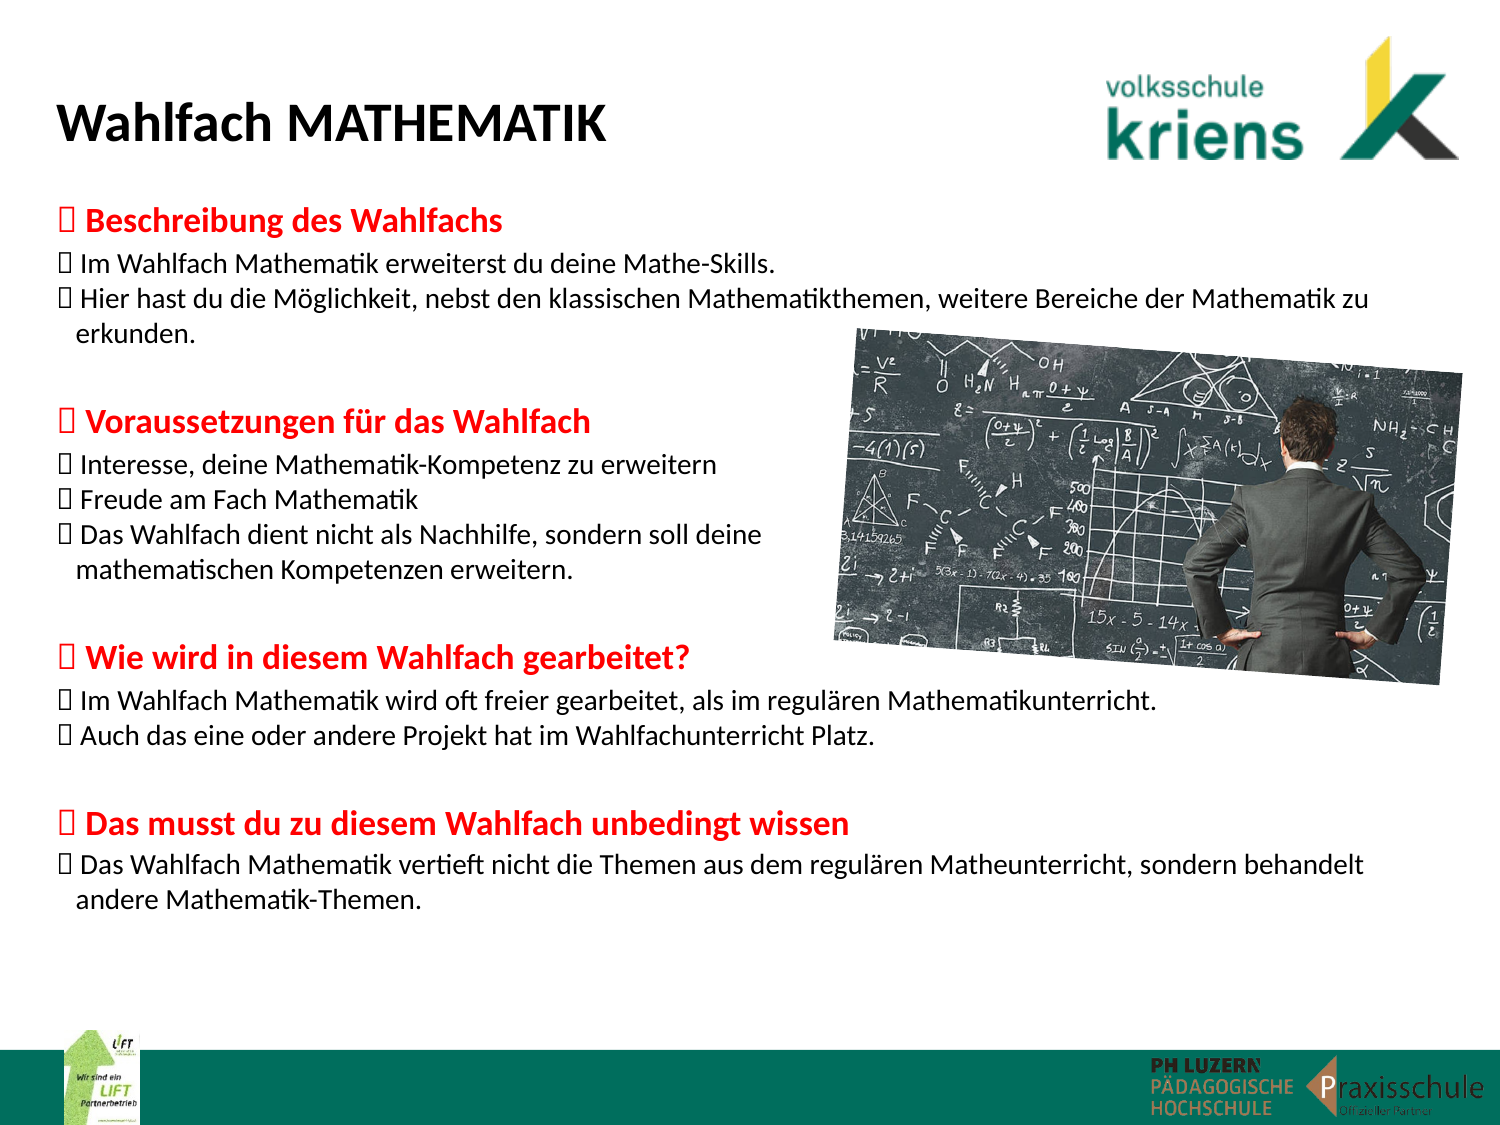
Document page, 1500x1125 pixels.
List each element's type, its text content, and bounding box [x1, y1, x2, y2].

picture [833, 328, 1462, 686]
picture [1106, 36, 1459, 160]
text_box  Voraussetzungen für das Wahlfach  Interesse, deine Mathematik-Kompetenz zu erweitern  Freude am Fach Mathematik  Das Wahlfach dient nicht als Nachhilfe, sondern soll deine mathematischen Kompetenzen erweitern. [41, 397, 839, 587]
picture [1151, 1054, 1484, 1118]
text_box  Wie wird in diesem Wahlfach gearbeitet?  Im Wahlfach Mathematik wird oft freier gearbeitet, als im regulären Mathematikunterricht.  Auch das eine oder andere Projekt hat im Wahlfachunterricht Platz. [41, 633, 1424, 752]
text_box  Das musst du zu diesem Wahlfach unbedingt wissen  Das Wahlfach Mathematik vertieft nicht die Themen aus dem regulären Matheunterricht, sondern behandelt andere Mathematik-Themen. [41, 798, 1424, 917]
text_box Wahlfach MATHEMATIK [41, 78, 1069, 161]
picture [64, 1030, 140, 1125]
text_box  Beschreibung des Wahlfachs  Im Wahlfach Mathematik erweiterst du deine Mathe-Skills.  Hier hast du die Möglichkeit, nebst den klassischen Mathematikthemen, weitere Bereiche der Mathematik zu erkunden. [41, 196, 1424, 350]
